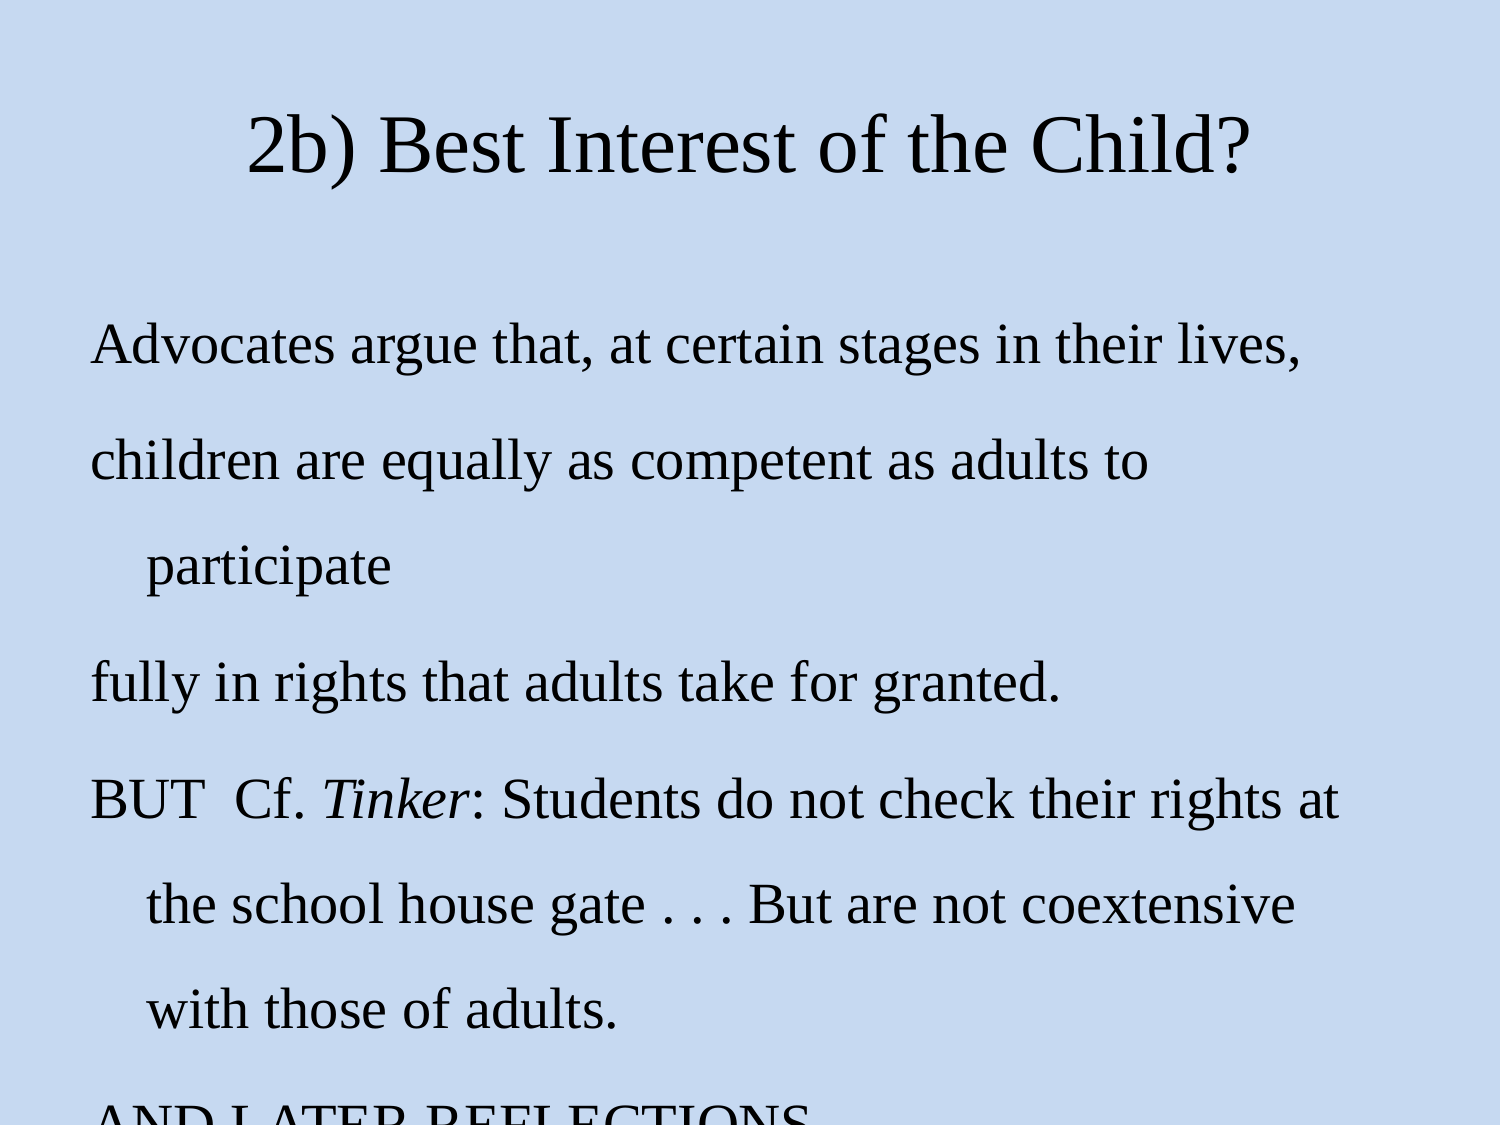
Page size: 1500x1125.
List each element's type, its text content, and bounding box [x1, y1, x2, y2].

title 2b) Best Interest of the Child? [75, 45, 1425, 233]
list Advocates argue that, at certain stages in their lives, children are equally as competent as adults to participate fully in rights that adults take for granted. BUT Cf. Tinker: Students do not check their rights at the school house gate . . . But are not coextensive with those of adults. AND LATER REFLECTIONS [75, 262, 1425, 1125]
